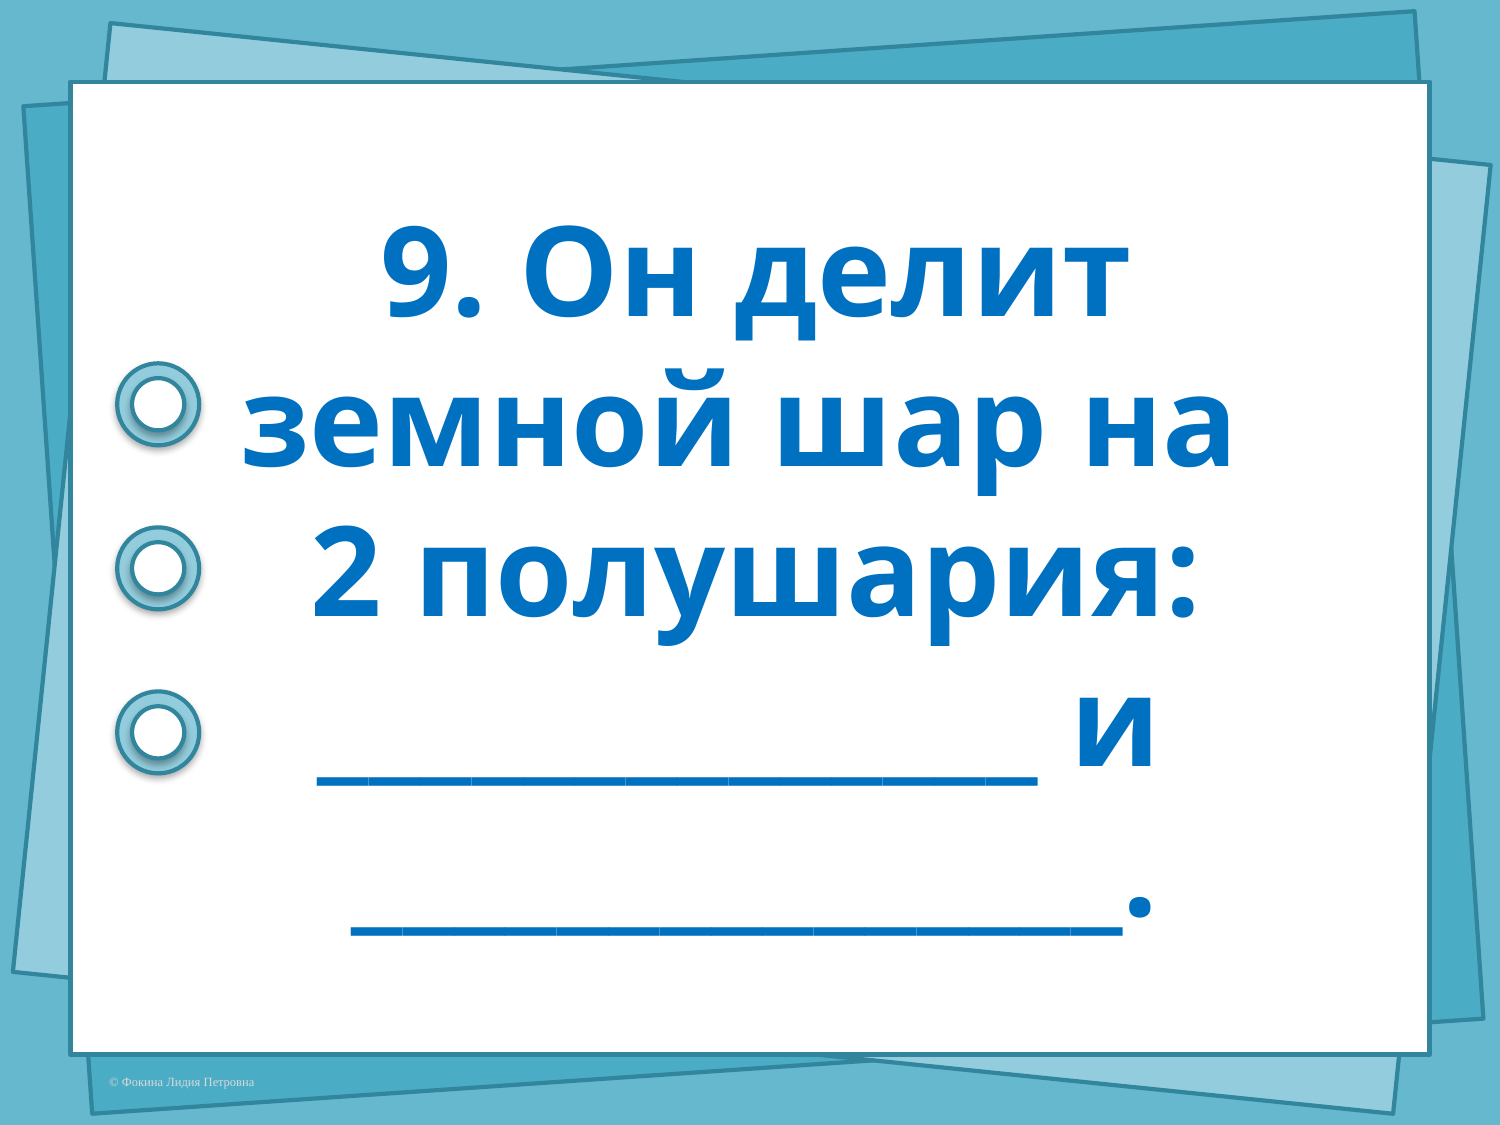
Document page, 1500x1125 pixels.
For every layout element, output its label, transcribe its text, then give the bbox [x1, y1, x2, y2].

text_box 9. Он делит земной шар на 2 полушария: ______________ и _______________. [123, 184, 1388, 950]
